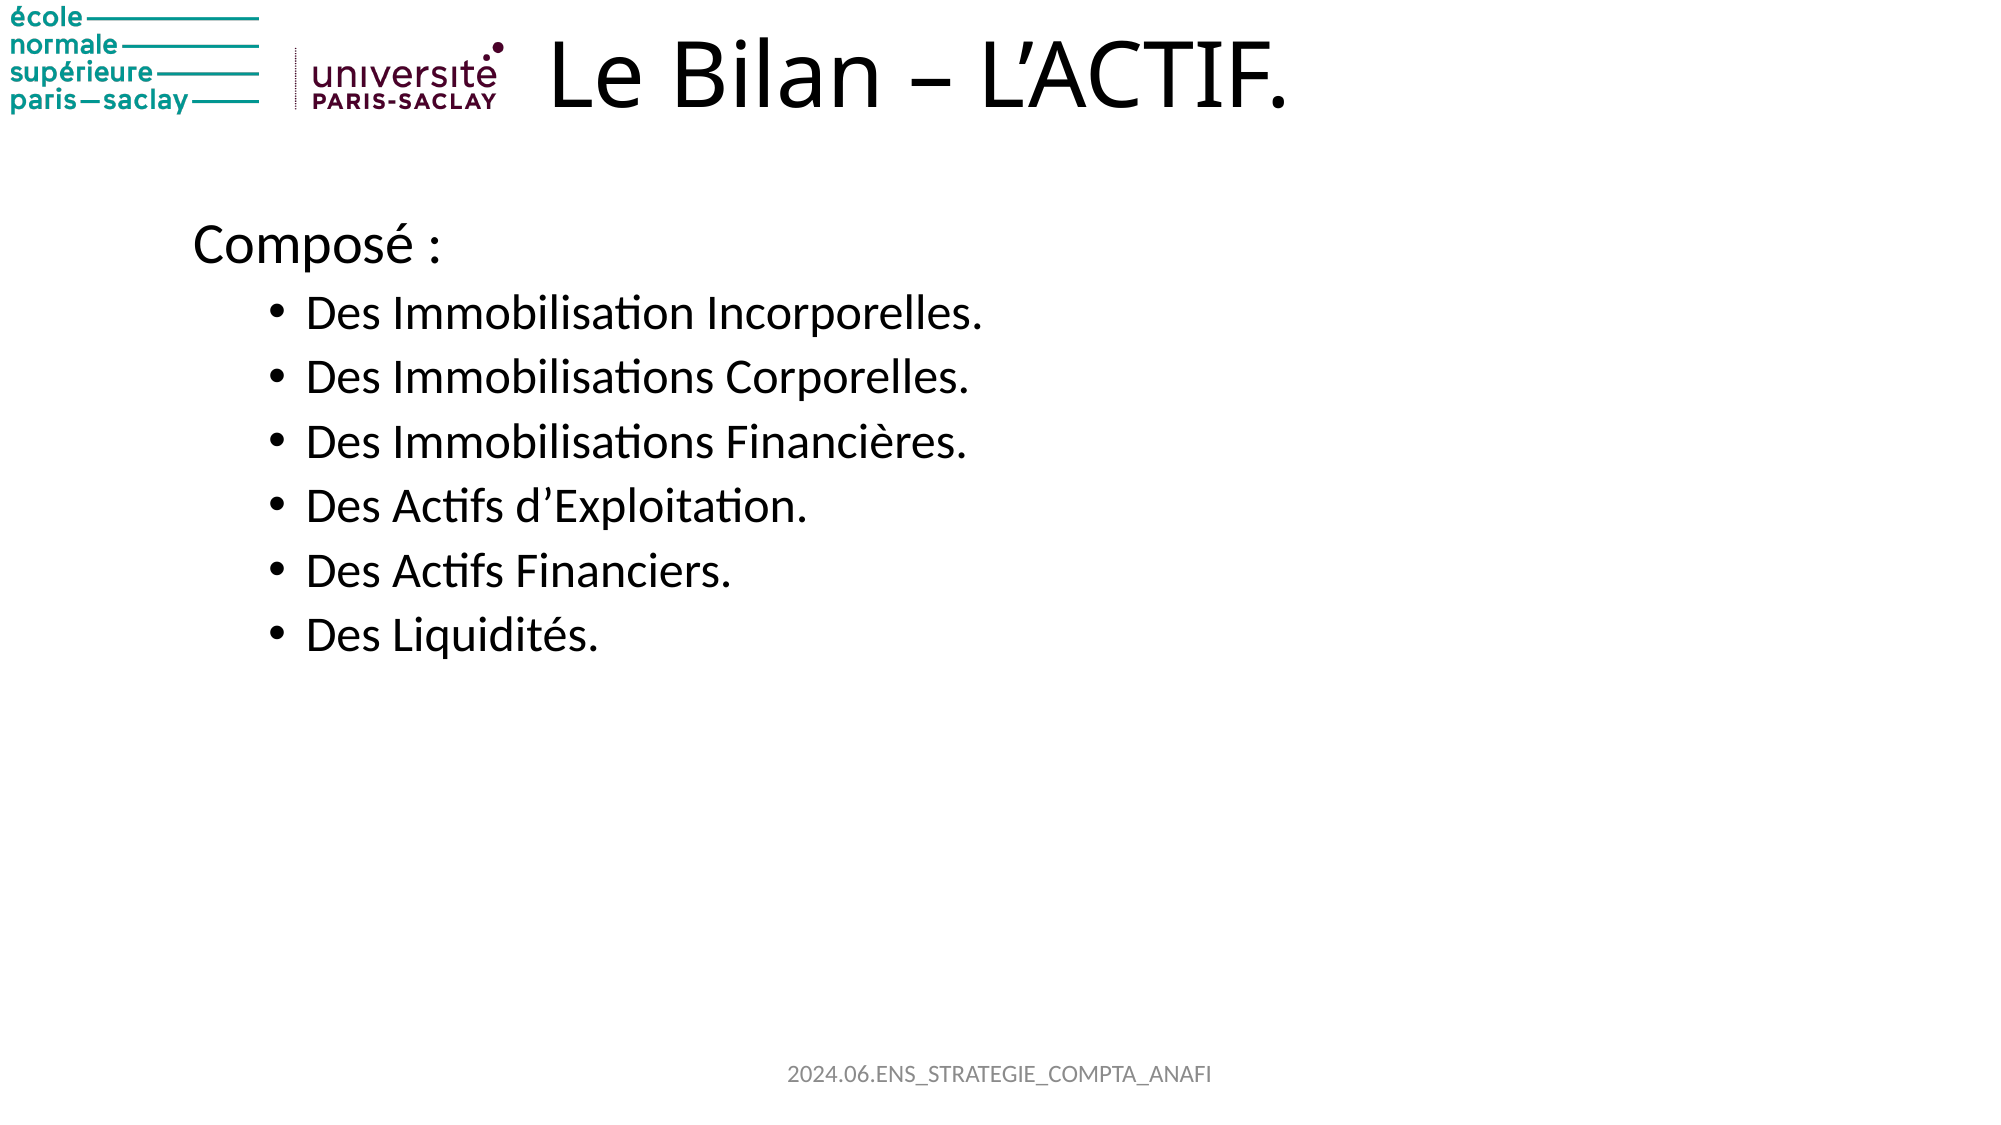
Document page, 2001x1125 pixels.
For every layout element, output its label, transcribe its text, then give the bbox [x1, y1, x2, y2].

picture [9, 3, 505, 117]
footer 2024.06.ENS_STRATEGIE_COMPTA_ANAFI [662, 1042, 1338, 1103]
title Le Bilan – L’ACTIF. [531, 0, 2000, 156]
list Composé : Des Immobilisation Incorporelles. Des Immobilisations Corporelles. Des Immobilisations Financières. Des Actifs d’Exploitation. Des Actifs Financiers. Des Liquidités. [178, 205, 1904, 920]
